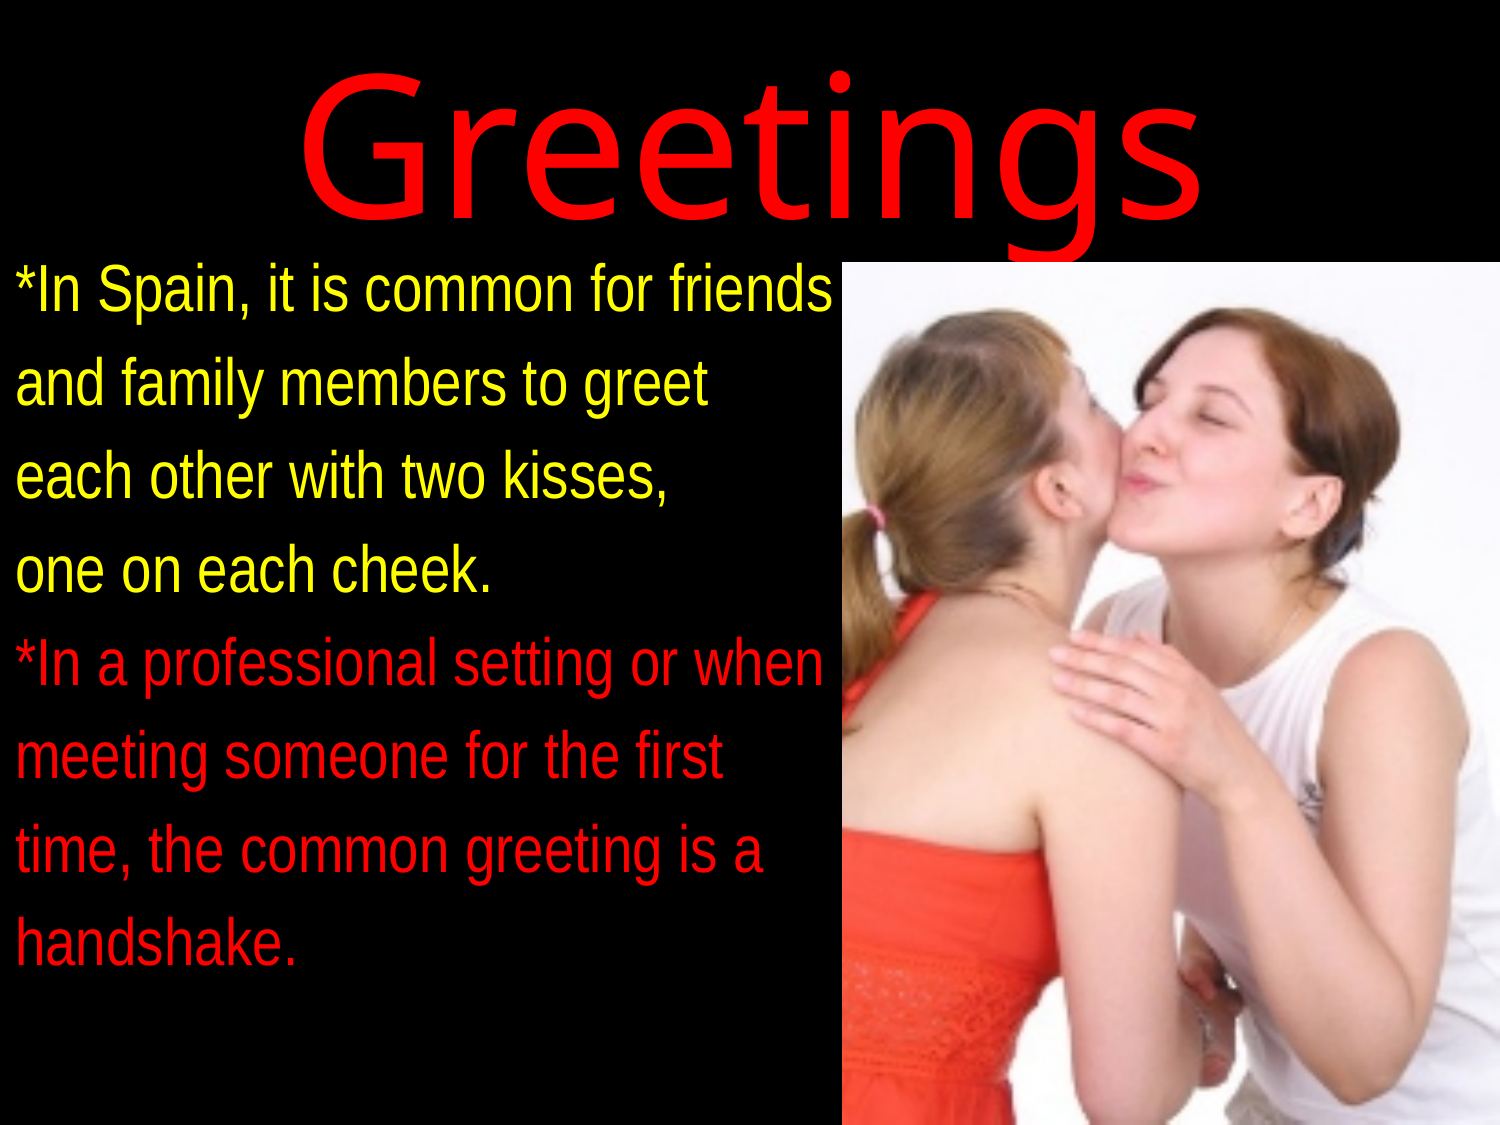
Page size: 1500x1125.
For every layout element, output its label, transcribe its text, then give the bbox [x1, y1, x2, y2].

picture [841, 262, 1500, 1125]
title Greetings [75, 45, 1425, 233]
list *In Spain, it is common for friends and family members to greet each other with two kisses, one on each cheek. *In a professional setting or when meeting someone for the first time, the common greeting is a handshake. [0, 237, 1500, 1125]
